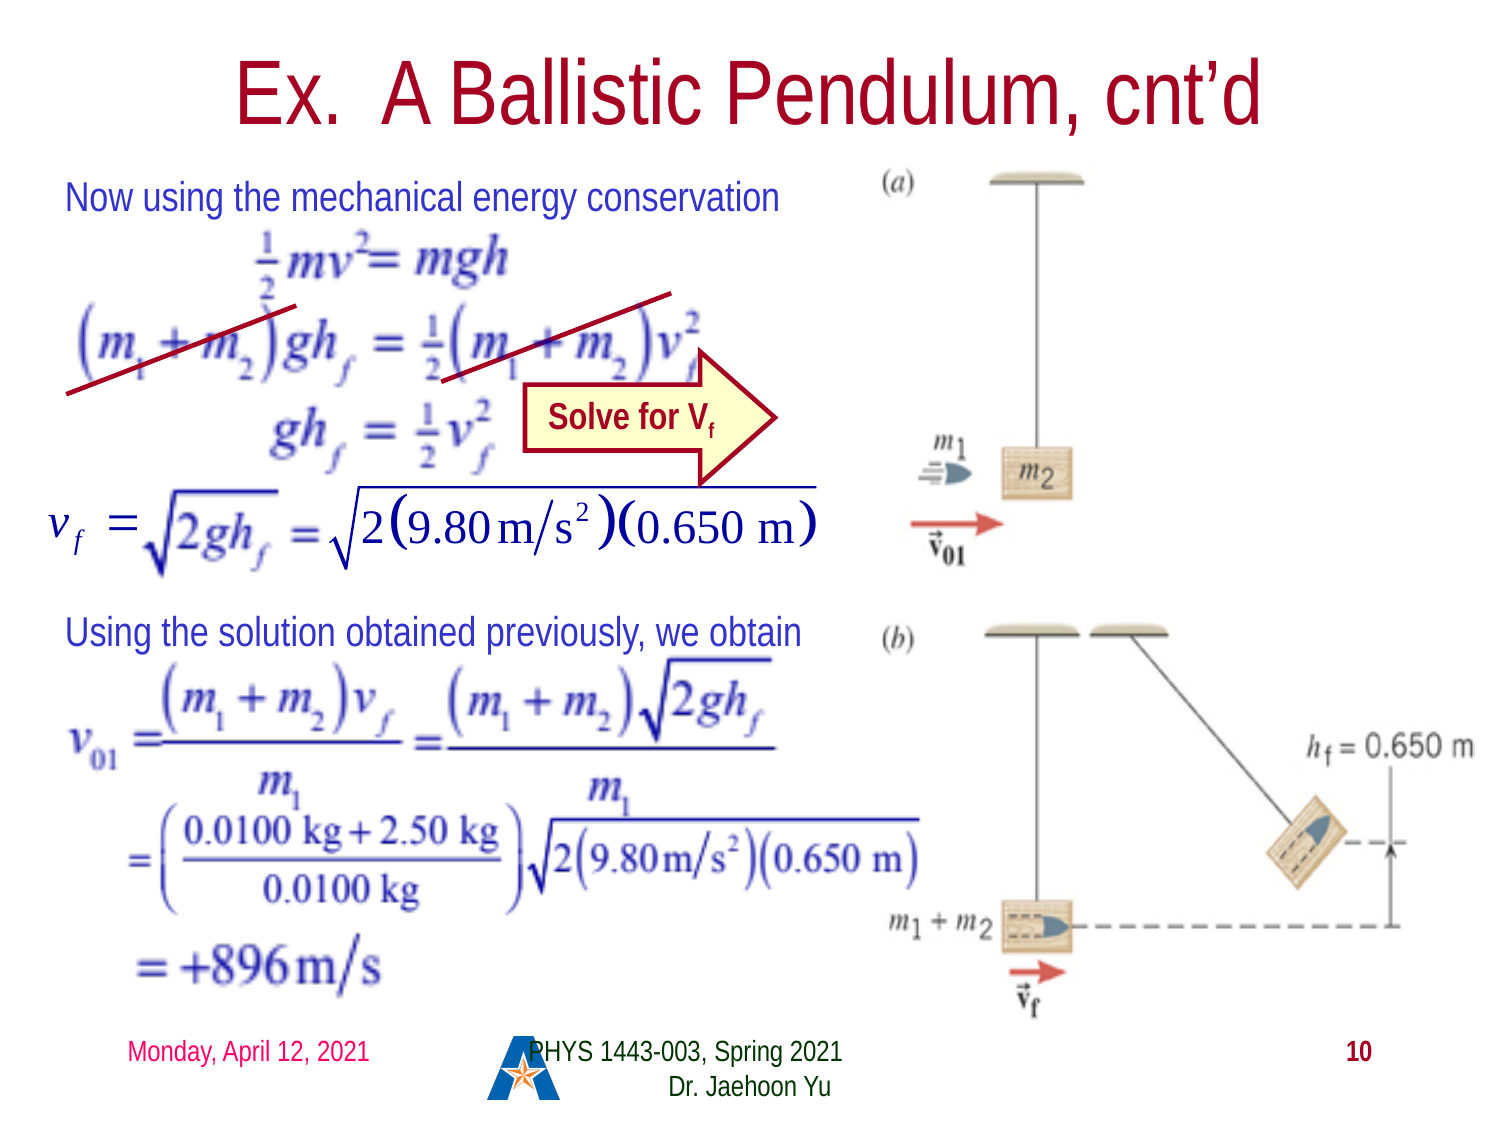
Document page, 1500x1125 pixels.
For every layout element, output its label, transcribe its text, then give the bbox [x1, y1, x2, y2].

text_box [62, 697, 149, 775]
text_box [73, 295, 411, 393]
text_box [137, 481, 316, 583]
text_box Now using the mechanical energy conservation [50, 162, 841, 228]
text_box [131, 923, 390, 1004]
text_box Solve for Vf [525, 362, 775, 473]
footer PHYS 1443-003, Spring 2021 Dr. Jaehoon Yu [512, 1024, 988, 1101]
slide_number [112, 1024, 426, 1101]
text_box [41, 488, 132, 566]
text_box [440, 650, 782, 795]
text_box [154, 656, 435, 795]
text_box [124, 796, 926, 921]
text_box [320, 474, 826, 580]
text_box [264, 386, 401, 479]
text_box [379, 224, 513, 294]
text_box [407, 382, 501, 473]
title Ex. A Ballistic Pendulum, cnt’d [112, 12, 1388, 163]
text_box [247, 212, 376, 305]
text_box Using the solution obtained previously, we obtain [49, 597, 877, 663]
picture [882, 162, 1476, 1026]
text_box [414, 295, 708, 393]
picture [487, 1036, 512, 1100]
slide_number 10 [1074, 1035, 1388, 1101]
